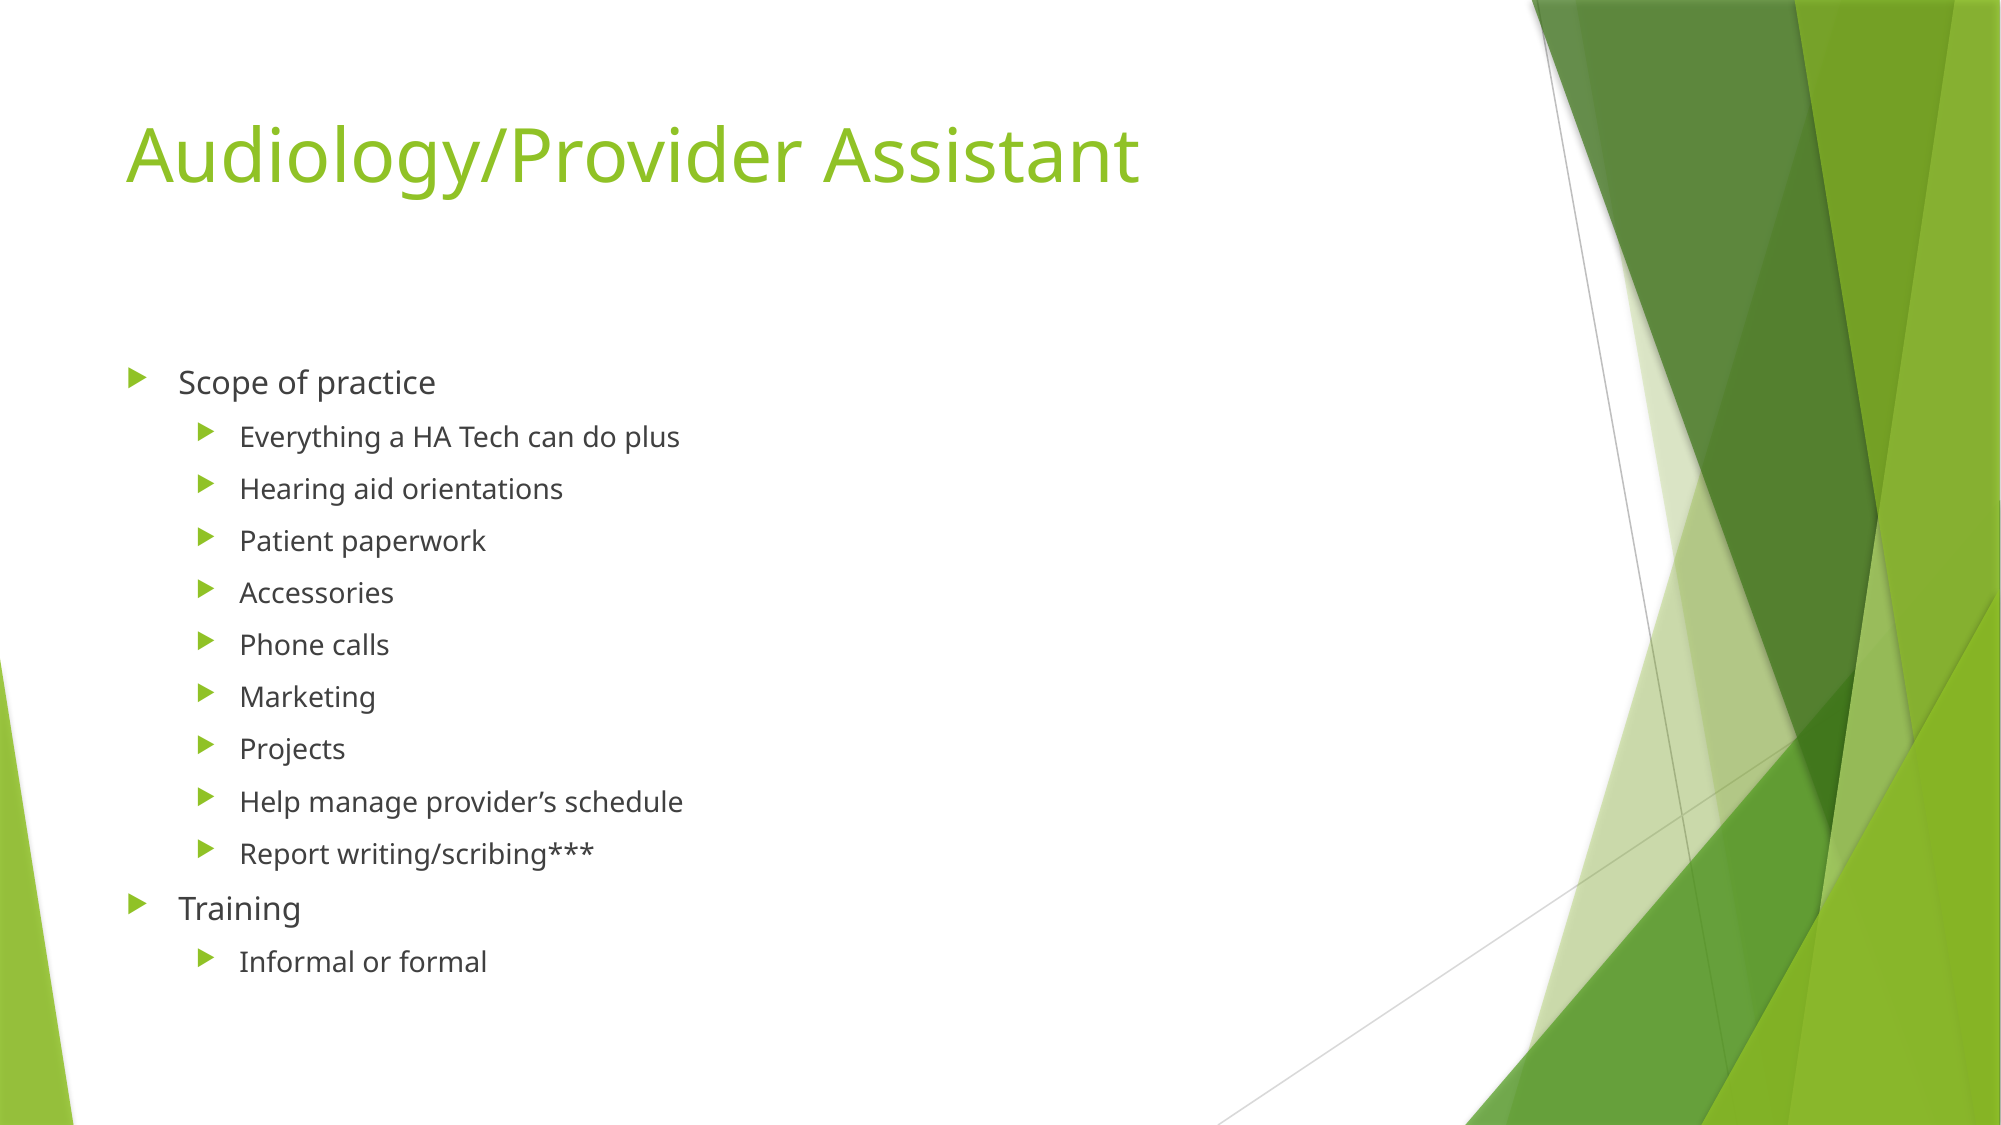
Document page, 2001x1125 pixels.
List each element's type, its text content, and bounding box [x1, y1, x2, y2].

title Audiology/Provider Assistant [111, 99, 1522, 317]
list Scope of practice Everything a HA Tech can do plus Hearing aid orientations Patient paperwork Accessories Phone calls Marketing Projects Help manage provider’s schedule Report writing/scribing*** Training Informal or formal [111, 354, 1522, 992]
